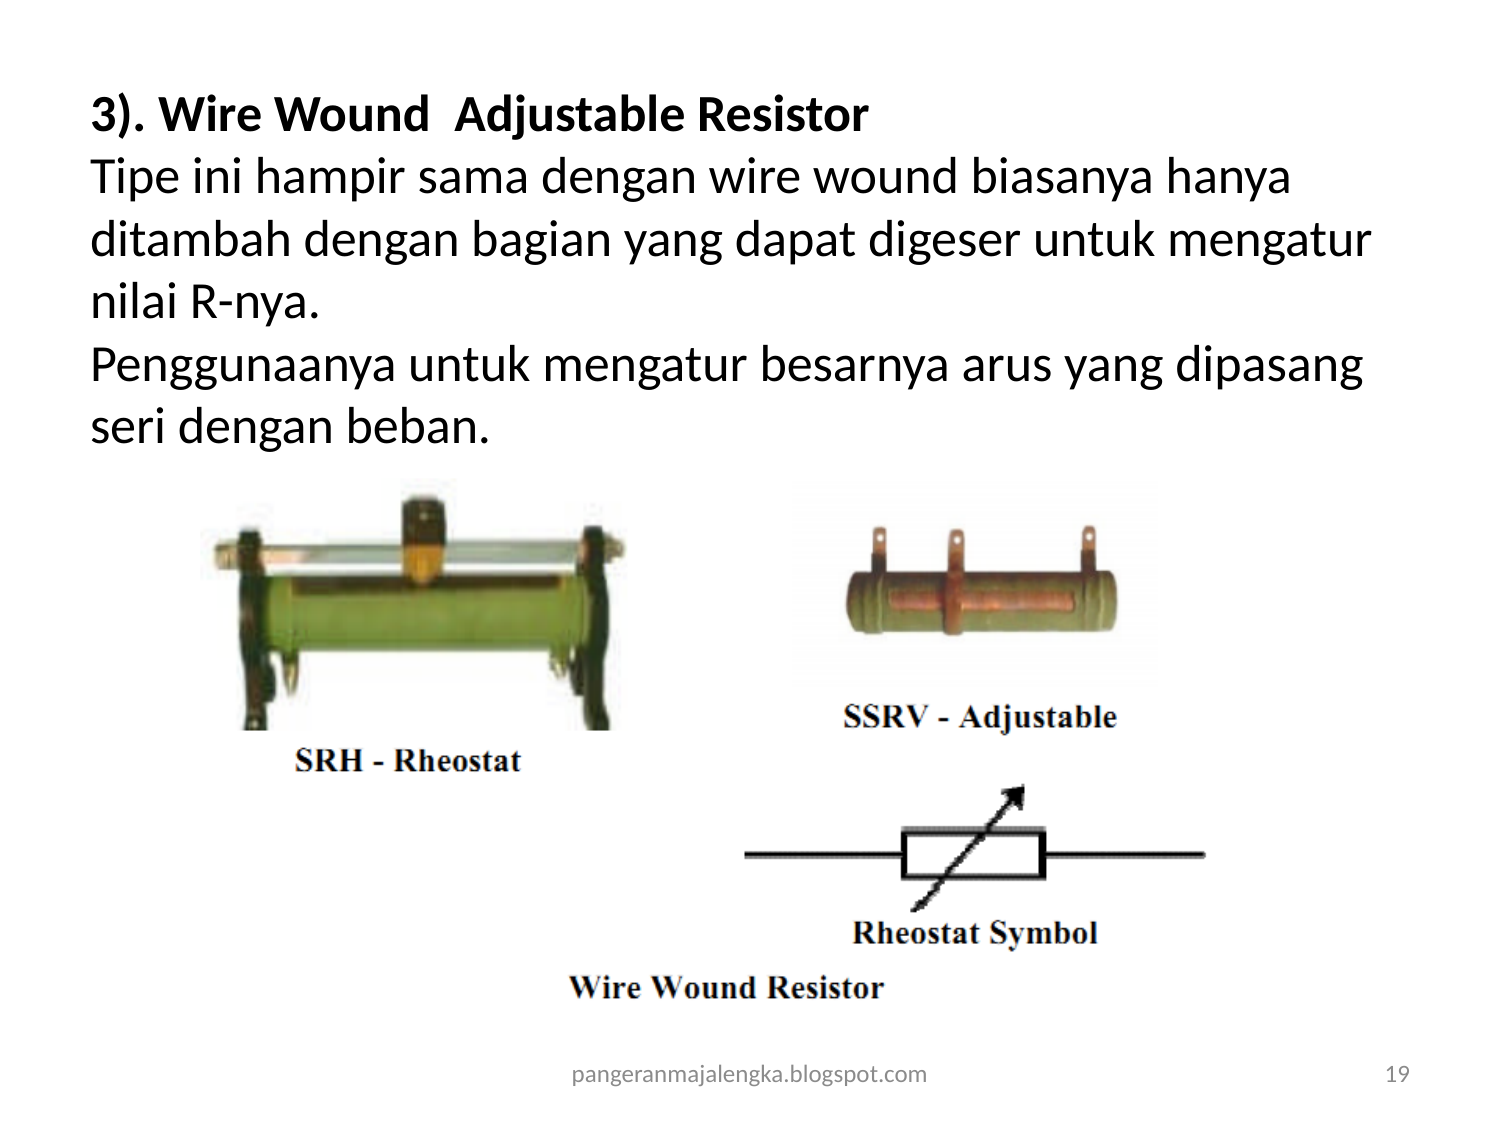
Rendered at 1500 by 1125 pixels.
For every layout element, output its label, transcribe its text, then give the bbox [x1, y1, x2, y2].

title 3). Wire Wound Adjustable Resistor Tipe ini hampir sama dengan wire wound biasanya hanya ditambah dengan bagian yang dapat digeser untuk mengatur nilai R-nya. Penggunaanya untuk mengatur besarnya arus yang dipasang seri dengan beban. [75, 45, 1425, 1050]
picture [174, 474, 1240, 1019]
footer pangeranmajalengka.blogspot.com [512, 1042, 988, 1103]
slide_number 19 [1074, 1042, 1425, 1103]
